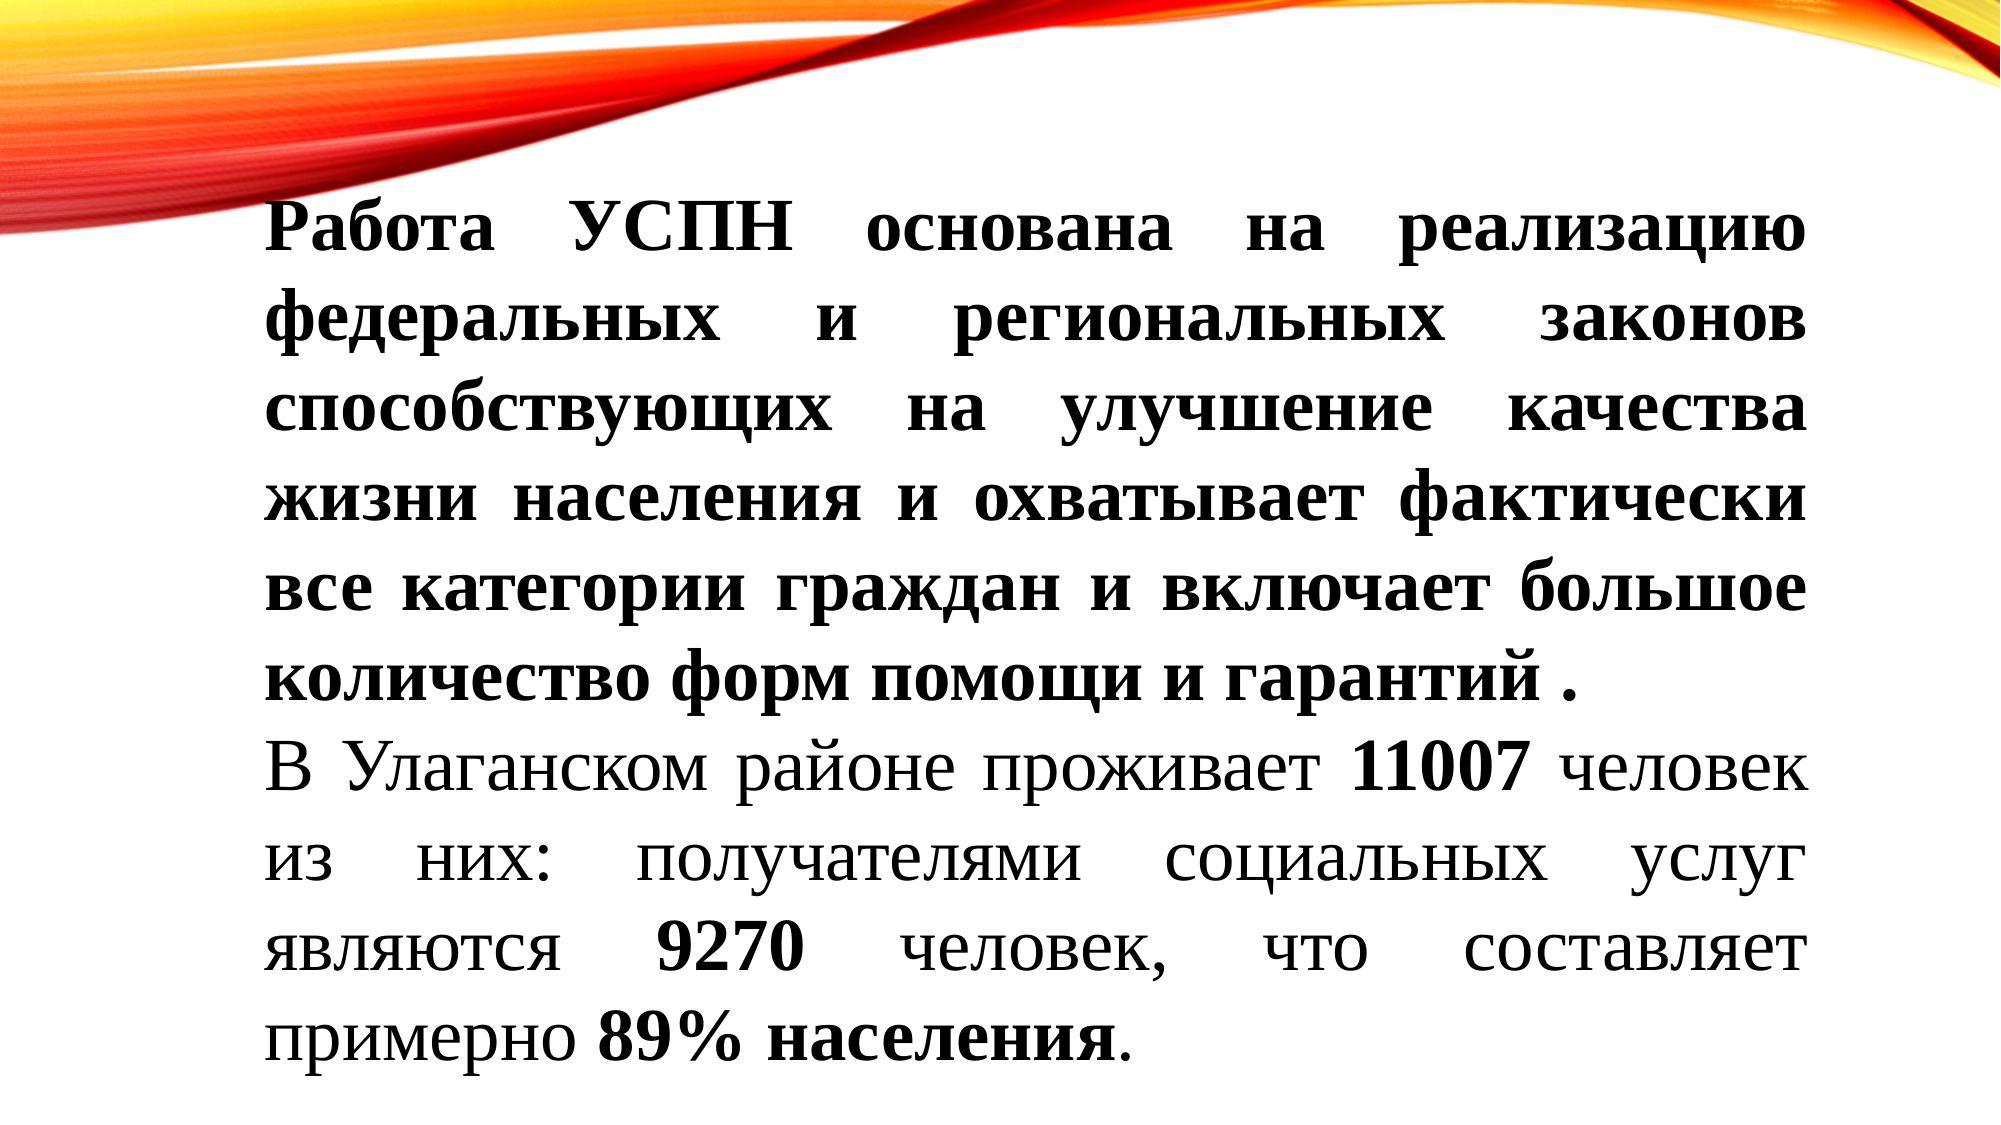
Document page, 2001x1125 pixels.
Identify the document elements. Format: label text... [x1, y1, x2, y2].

text_box Работа УСПН основана на реализацию федеральных и региональных законов способствующих на улучшение качества жизни населения и охватывает фактически все категории граждан и включает большое количество форм помощи и гарантий . В Улаганском районе проживает 11007 человек из них: получателями социальных услуг являются 9270 человек, что составляет примерно 89% населения. [249, 168, 1824, 1125]
picture [0, 0, 2000, 237]
